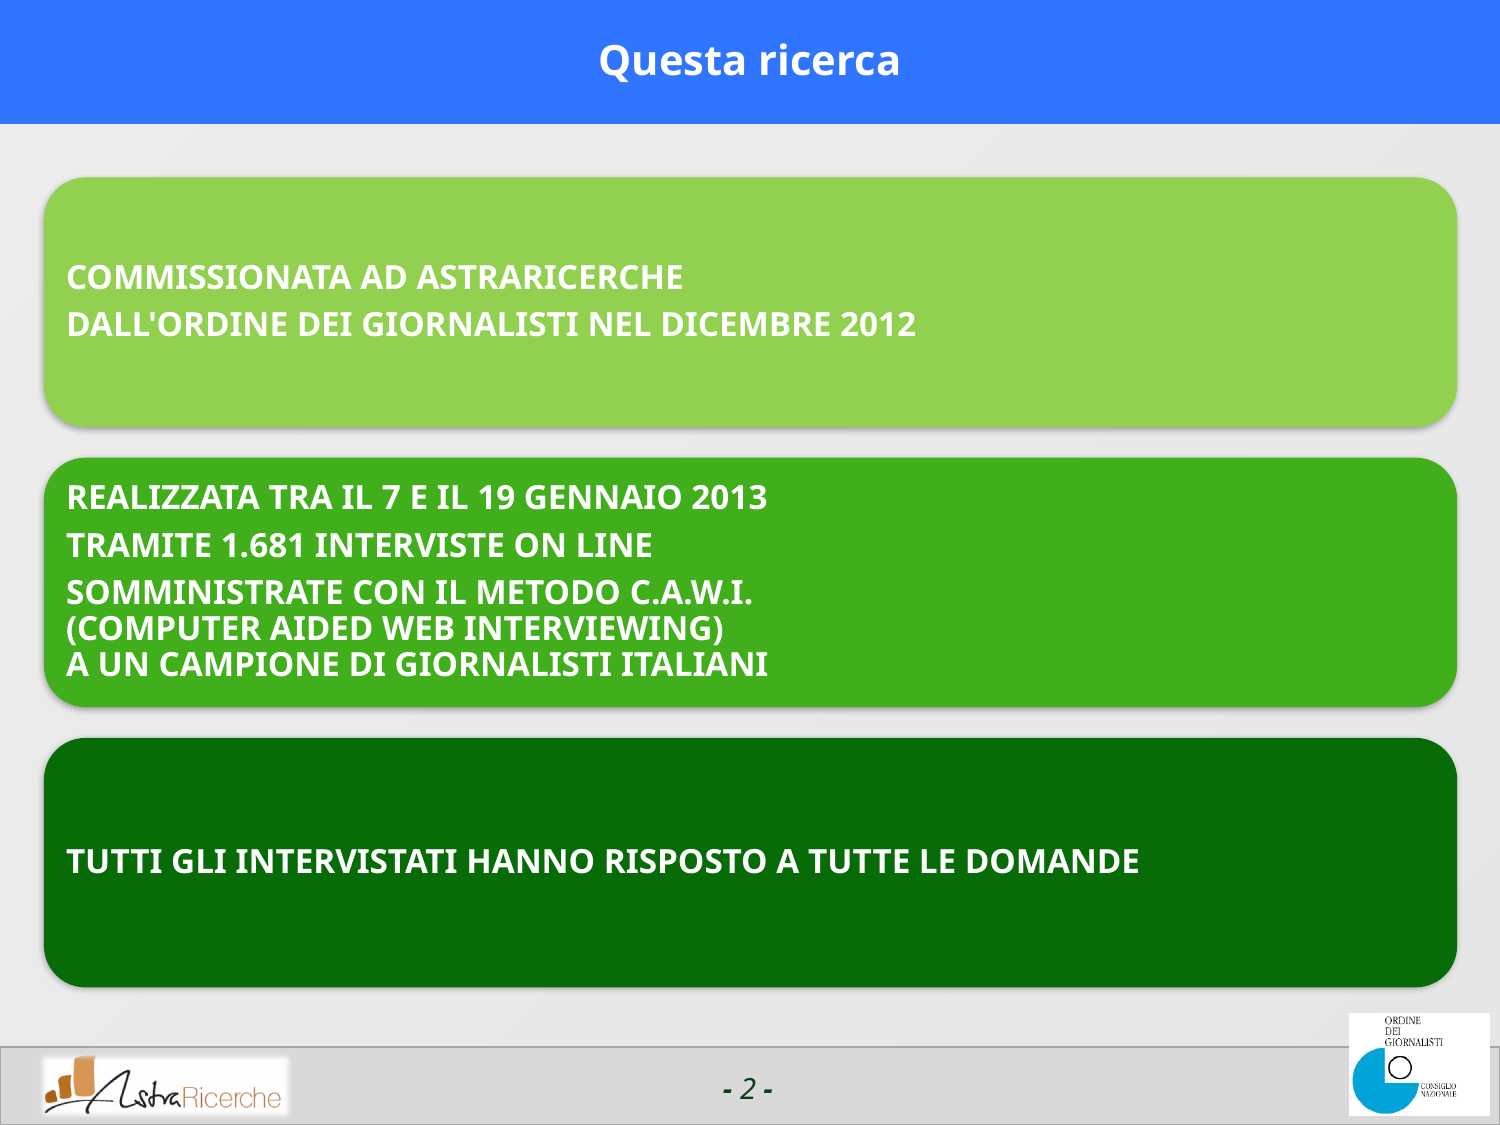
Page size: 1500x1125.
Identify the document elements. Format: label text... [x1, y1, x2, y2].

picture [1349, 1013, 1490, 1116]
picture [46, 1060, 285, 1112]
title Questa ricerca [23, 4, 1477, 123]
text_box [43, 148, 1458, 1017]
